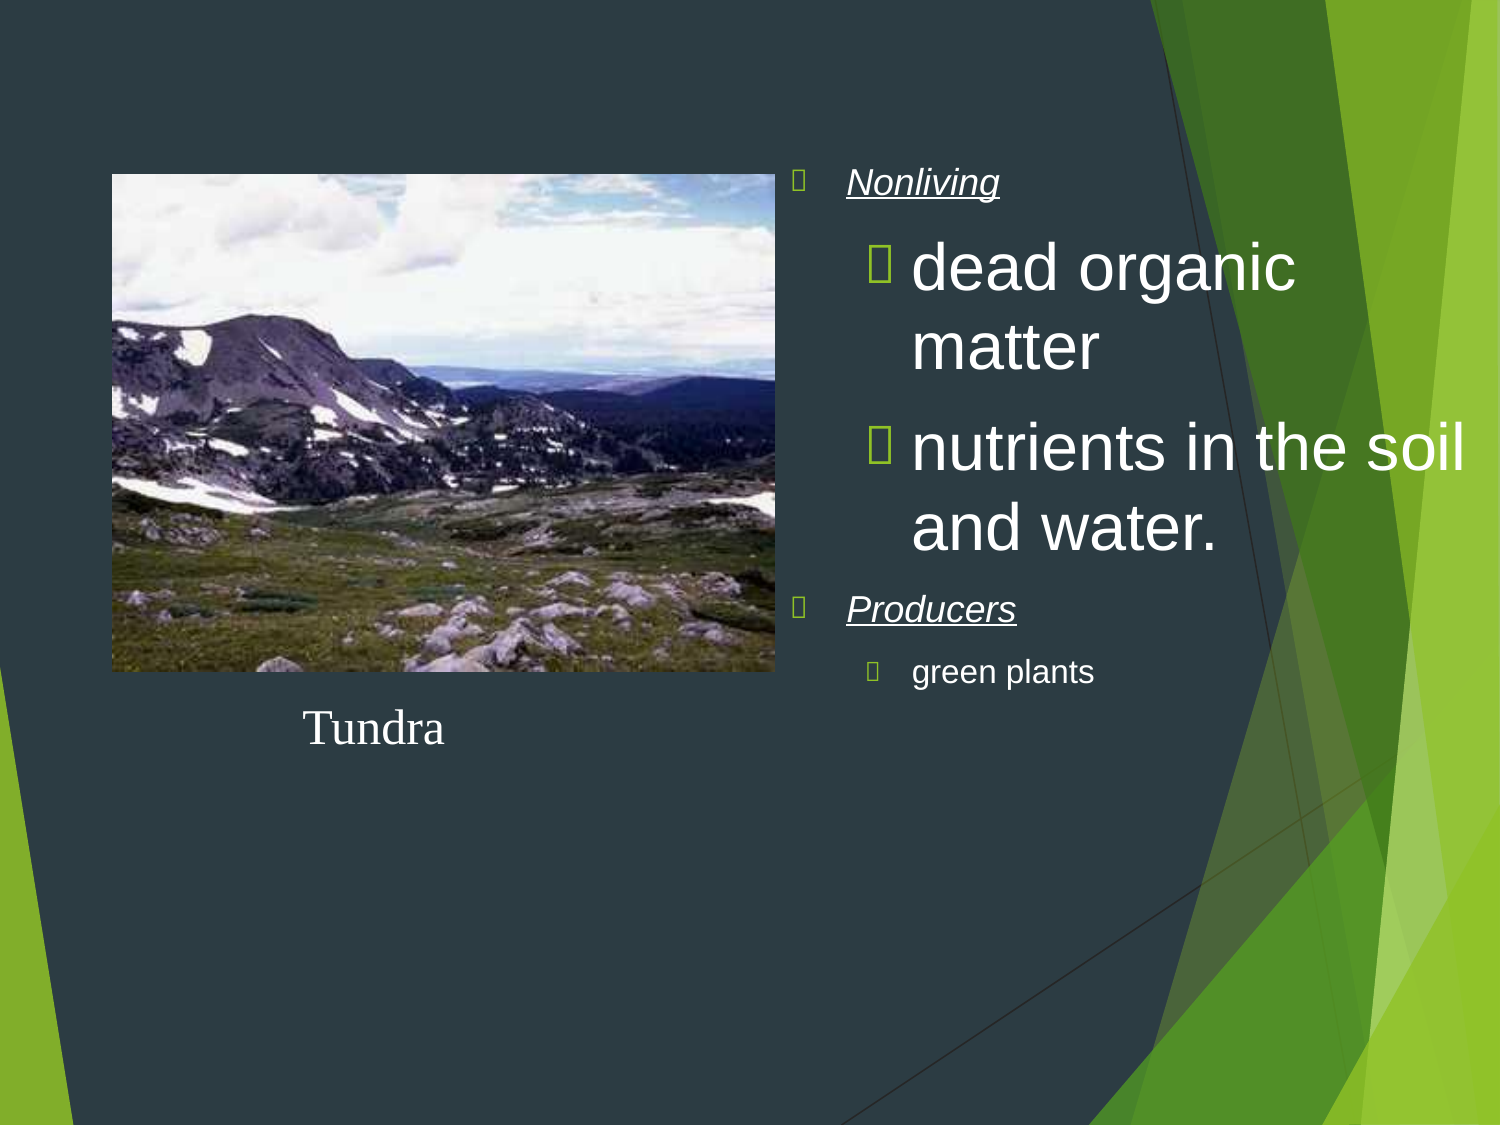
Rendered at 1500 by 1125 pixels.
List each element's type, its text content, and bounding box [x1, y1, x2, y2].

list Nonliving dead organic matter nutrients in the soil and water. Producers green plants [774, 149, 1500, 850]
picture [112, 174, 776, 673]
text_box Tundra [287, 687, 650, 763]
